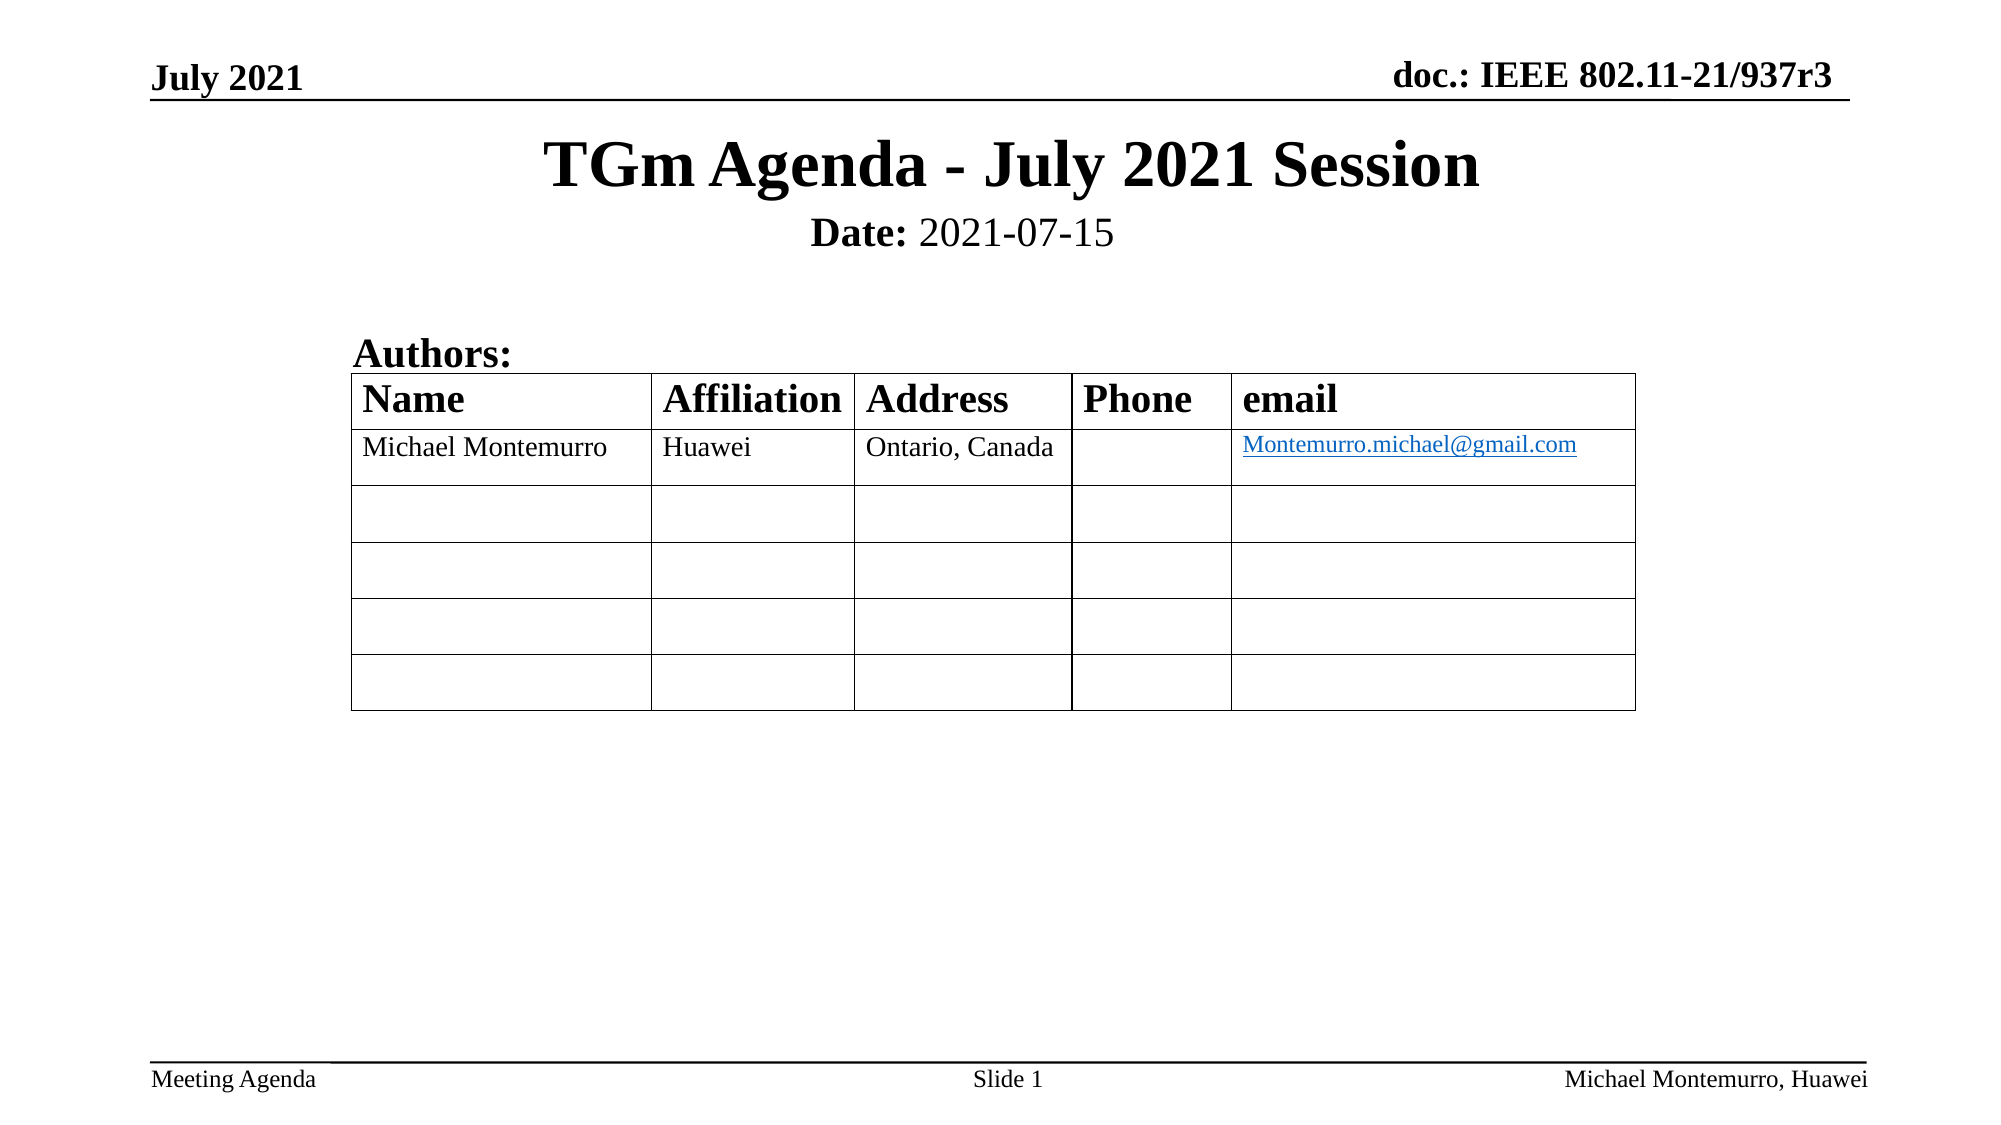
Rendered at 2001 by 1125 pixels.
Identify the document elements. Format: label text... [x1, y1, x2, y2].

text_box TGm Agenda - July 2021 Session [362, 112, 1663, 288]
footer Michael Montemurro, Huawei [1266, 1061, 1869, 1093]
text_box Authors: [337, 318, 575, 371]
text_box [335, 372, 1665, 784]
text_box Date: 2021-07-15 [325, 203, 1601, 267]
slide_number Slide 1 [972, 1061, 1045, 1093]
